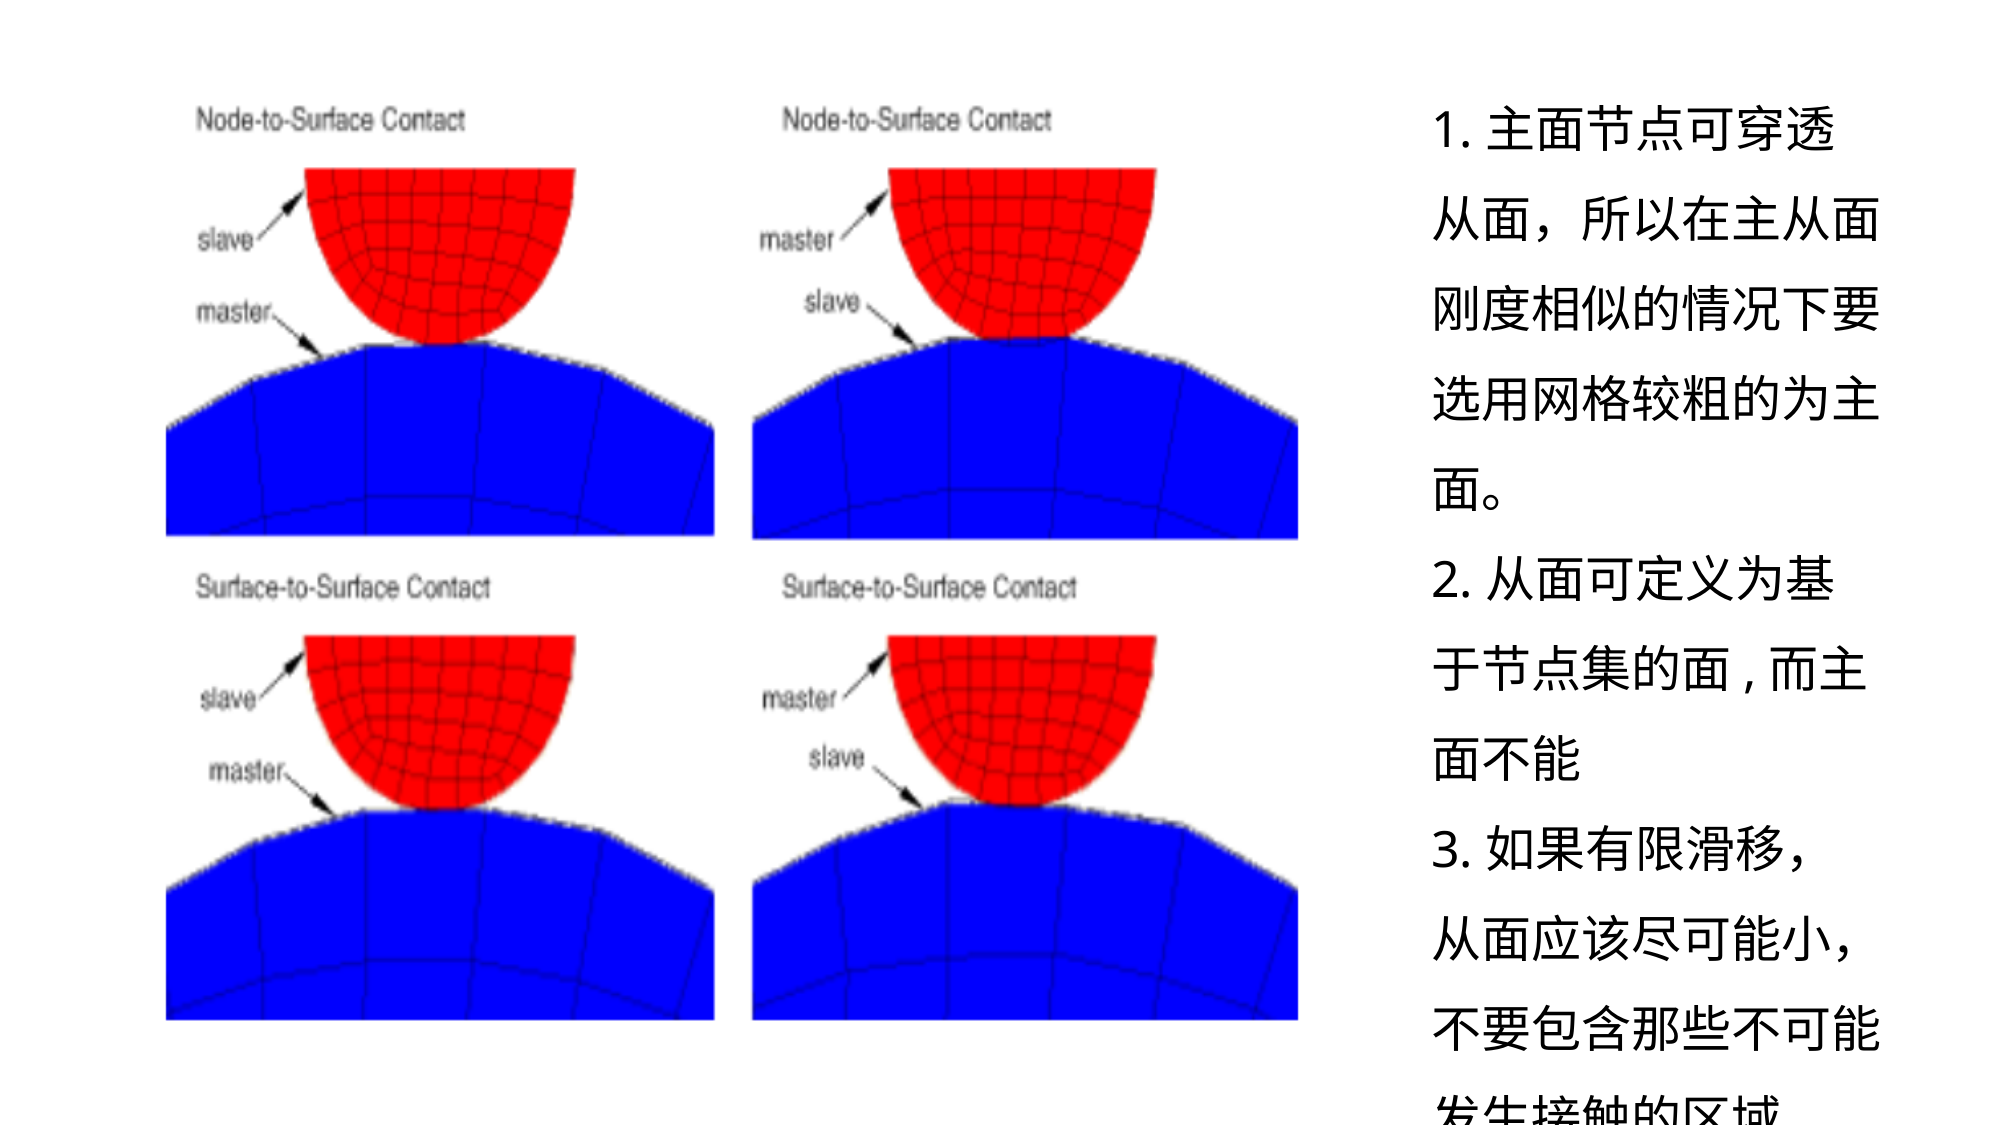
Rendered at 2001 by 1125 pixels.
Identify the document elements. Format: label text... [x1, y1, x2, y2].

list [137, 59, 1357, 1066]
text_box 1.主面节点可穿透从面，所以在主从面刚度相似的情况下要选用网格较粗的为主面。 2.从面可定义为基于节点集的面,而主面不能 3.如果有限滑移，从面应该尽可能小，不要包含那些不可能发生接触的区域 [1416, 59, 1899, 1125]
